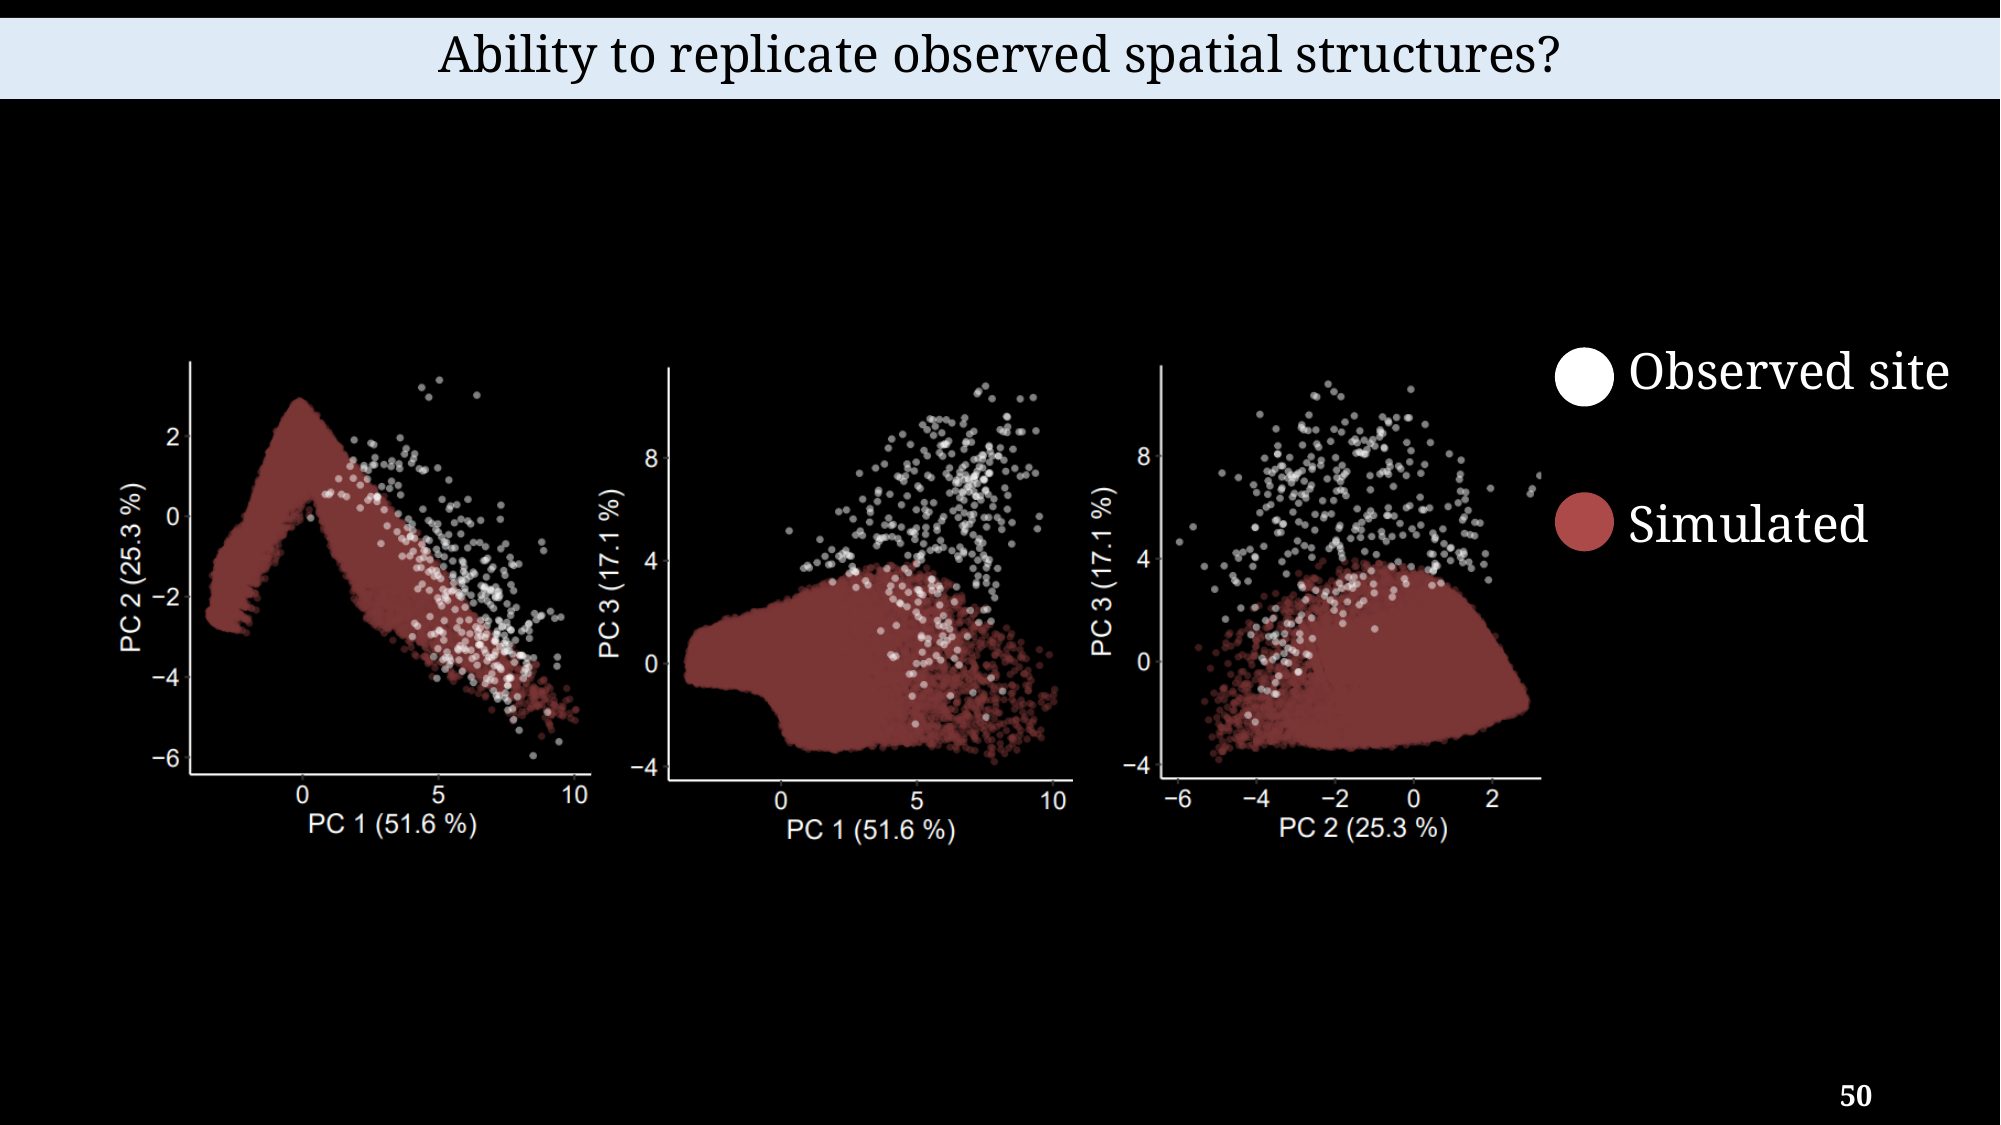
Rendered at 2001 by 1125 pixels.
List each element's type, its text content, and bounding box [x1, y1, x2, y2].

picture [1088, 338, 1542, 848]
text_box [0, 14, 2000, 99]
picture [115, 334, 596, 844]
picture [597, 340, 1073, 850]
text_box Observed site [1614, 332, 2000, 407]
text_box 50 [1437, 1067, 1888, 1125]
text_box [1553, 346, 1614, 408]
text_box [1553, 491, 1614, 553]
text_box Simulated [1614, 484, 2000, 560]
